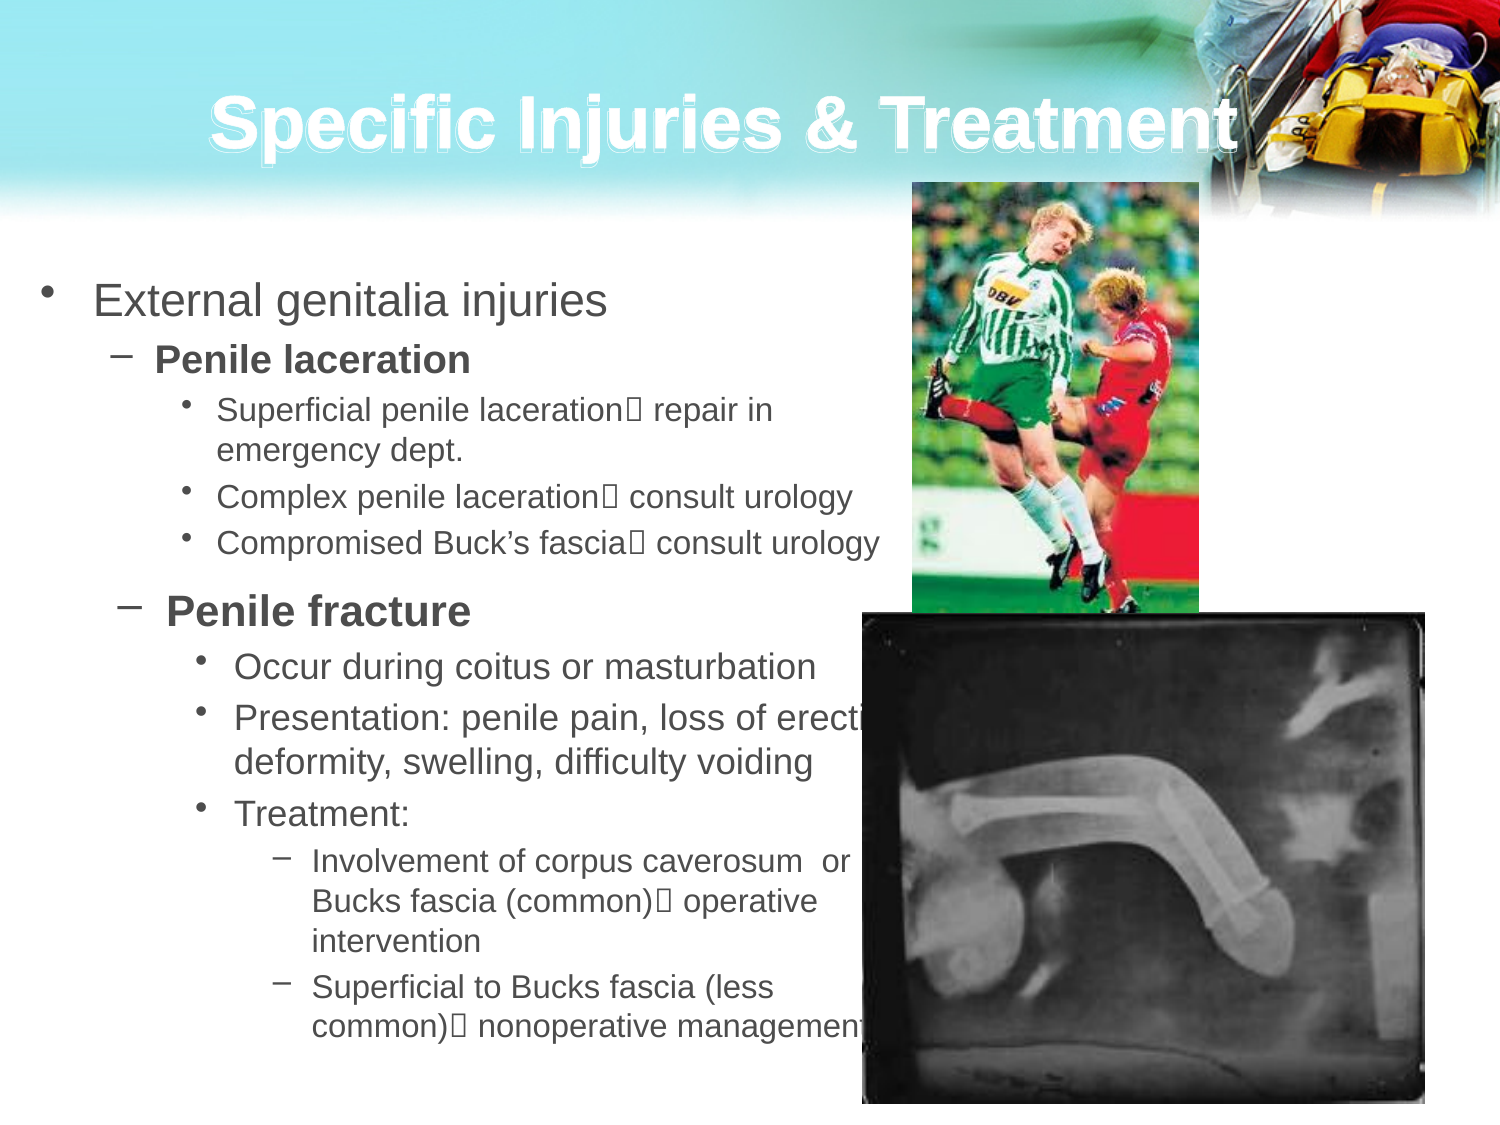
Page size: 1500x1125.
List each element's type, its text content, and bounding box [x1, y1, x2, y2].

title Specific Injuries & Treatment [194, 65, 1459, 149]
list Penile fracture Occur during coitus or masturbation Presentation: penile pain, loss of erection, deformity, swelling, difficulty voiding Treatment: Involvement of corpus caverosum or Bucks fascia (common) operative intervention Superficial to Bucks fascia (less common) nonoperative management [24, 575, 907, 1088]
list External genitalia injuries Penile laceration Superficial penile laceration repair in emergency dept. Complex penile laceration consult urology Compromised Buck’s fascia consult urology [24, 262, 907, 575]
picture [0, 0, 1500, 1125]
